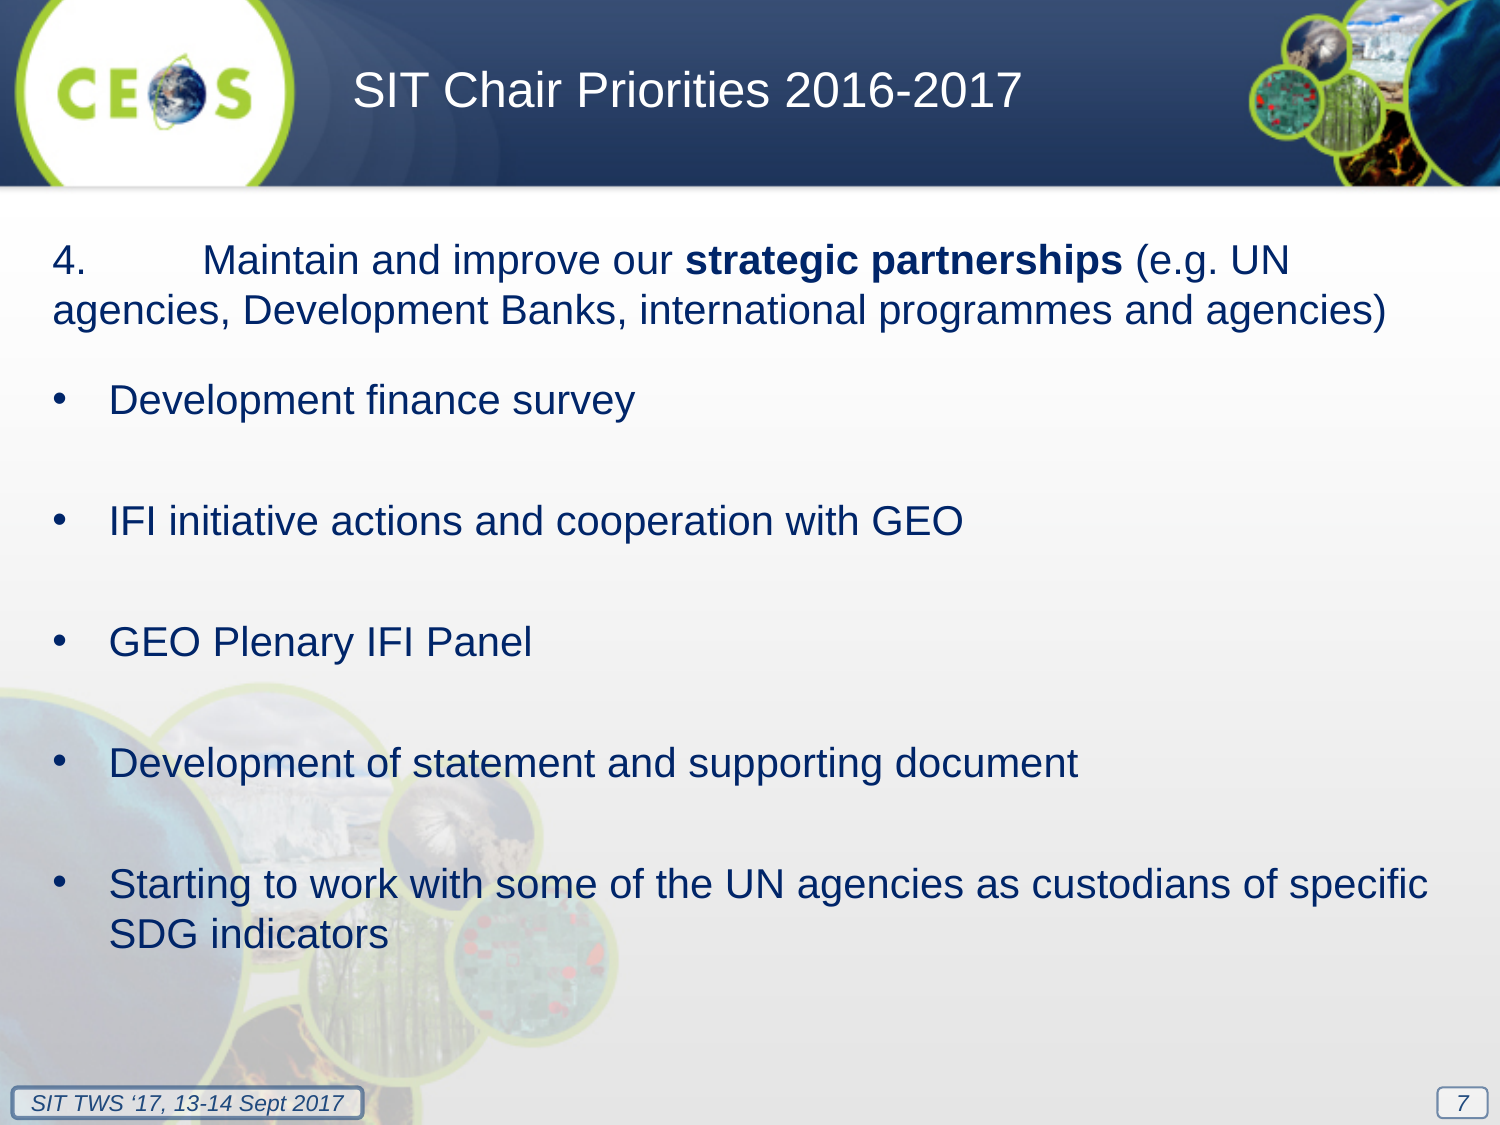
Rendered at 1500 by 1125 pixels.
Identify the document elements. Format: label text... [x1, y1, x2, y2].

slide_number 7 [1436, 1086, 1489, 1120]
picture [0, 0, 1500, 1125]
list 4. Maintain and improve our strategic partnerships (e.g. UN agencies, Development Banks, international programmes and agencies) Development finance survey IFI initiative actions and cooperation with GEO GEO Plenary IFI Panel Development of statement and supporting document Starting to work with some of the UN agencies as custodians of specific SDG indicators [37, 224, 1463, 1000]
list SIT Chair Priorities 2016-2017 [337, 50, 1150, 138]
